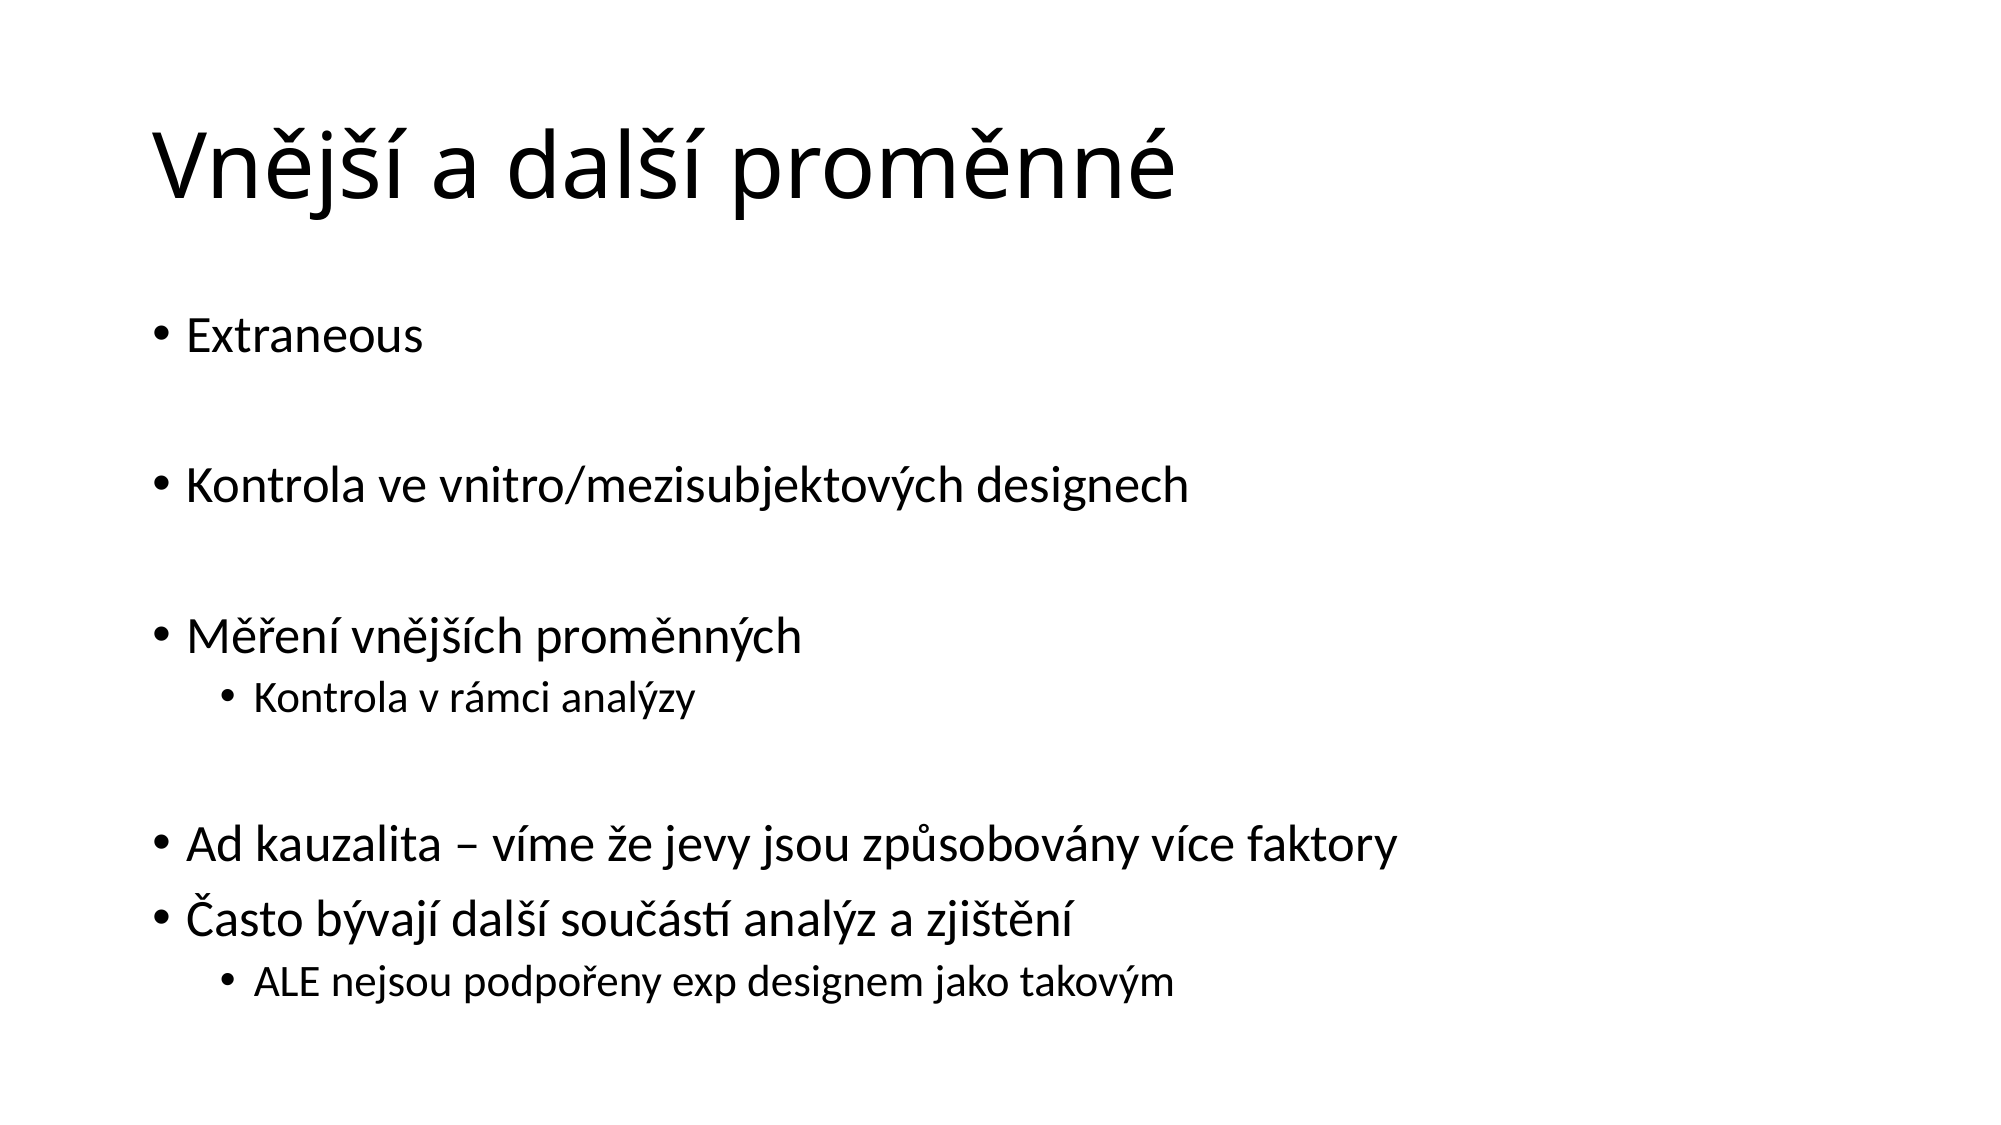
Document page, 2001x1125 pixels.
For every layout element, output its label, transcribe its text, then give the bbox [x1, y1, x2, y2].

list Extraneous Kontrola ve vnitro/mezisubjektových designech Měření vnějších proměnných Kontrola v rámci analýzy Ad kauzalita – víme že jevy jsou způsobovány více faktory Často bývají další součástí analýz a zjištění ALE nejsou podpořeny exp designem jako takovým [137, 299, 1863, 1014]
title Vnější a další proměnné [137, 59, 1863, 278]
